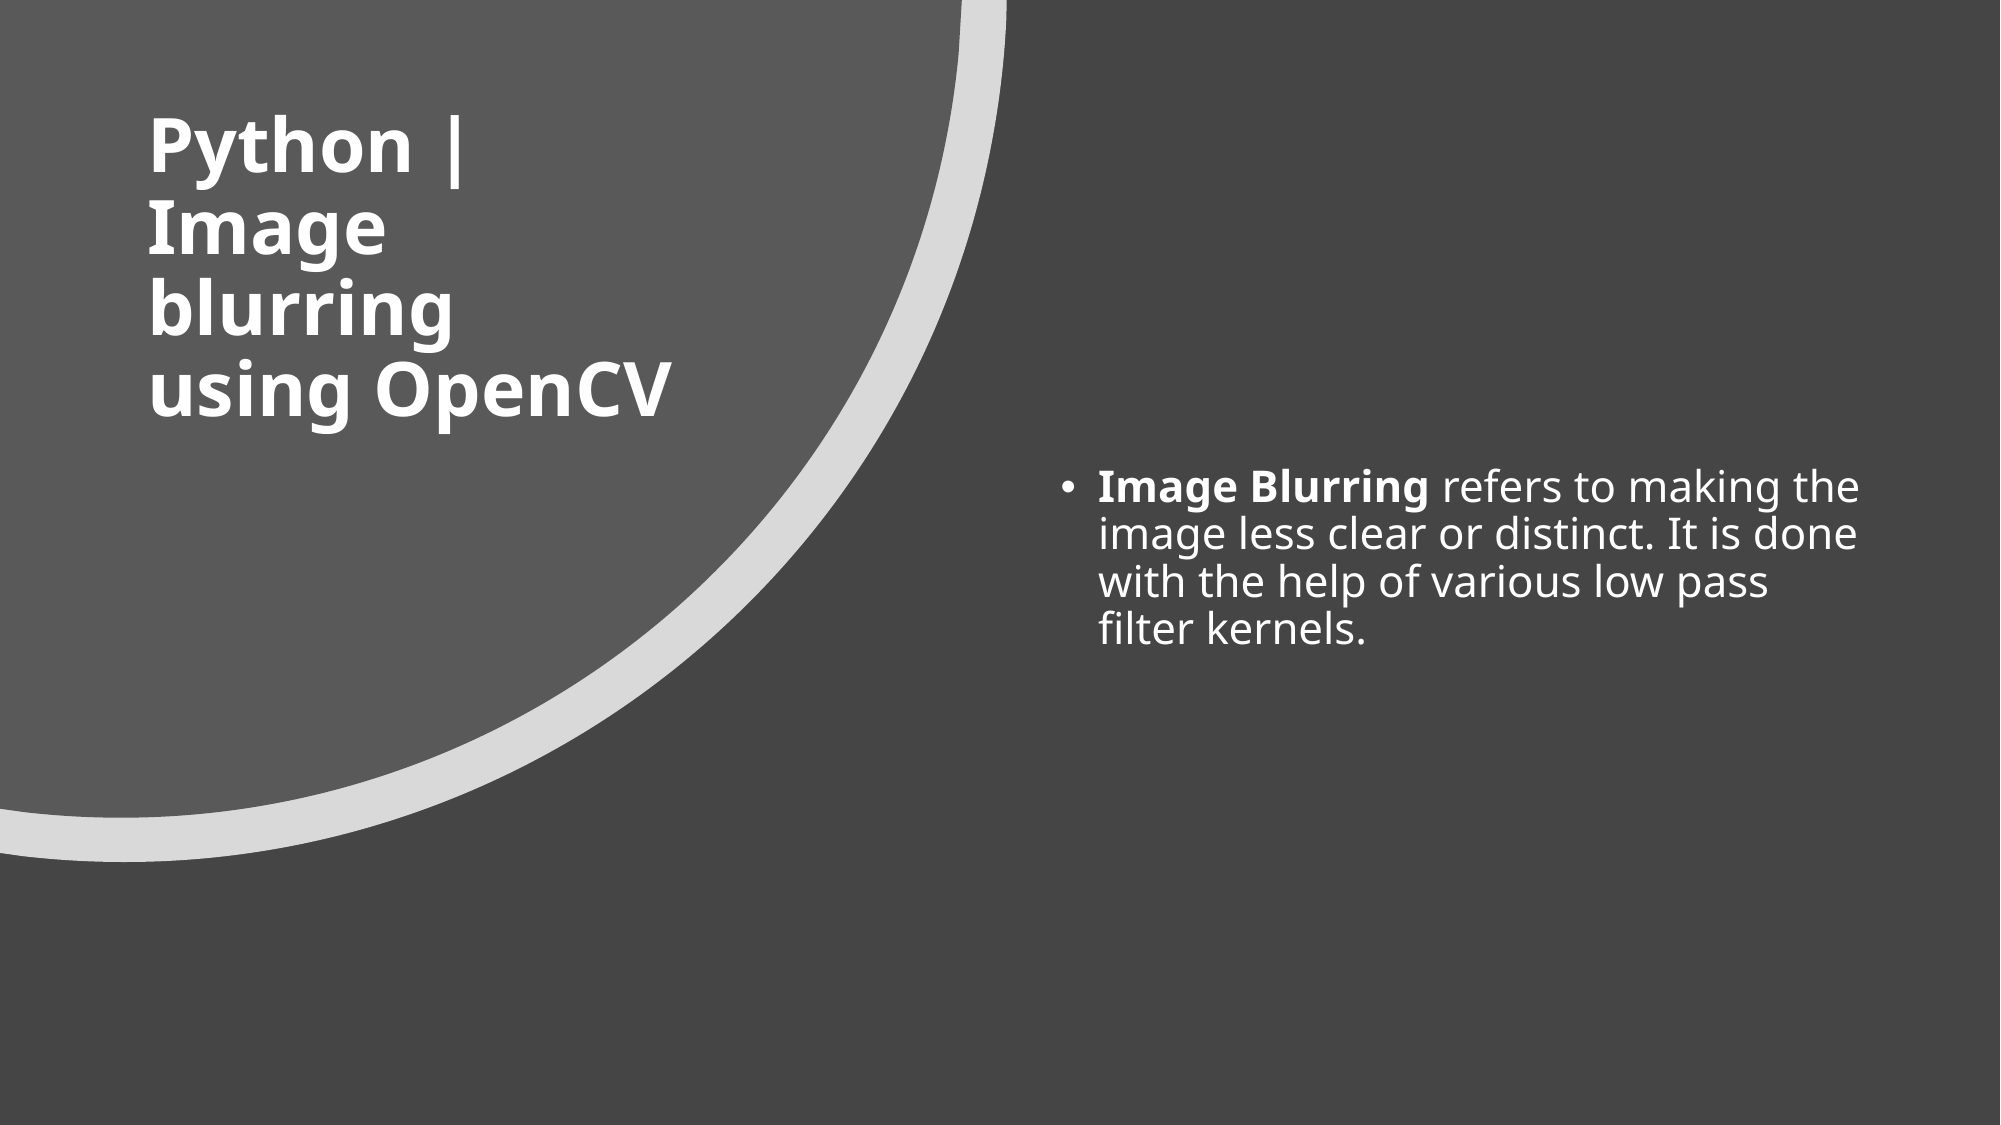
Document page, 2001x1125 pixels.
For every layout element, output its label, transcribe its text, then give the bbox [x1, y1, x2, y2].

text_box [0, 0, 963, 819]
list Image Blurring refers to making the image less clear or distinct. It is done with the help of various low pass filter kernels. [1045, 163, 1892, 956]
text_box [0, 0, 1008, 864]
title Python | Image blurring using OpenCV [131, 59, 691, 572]
